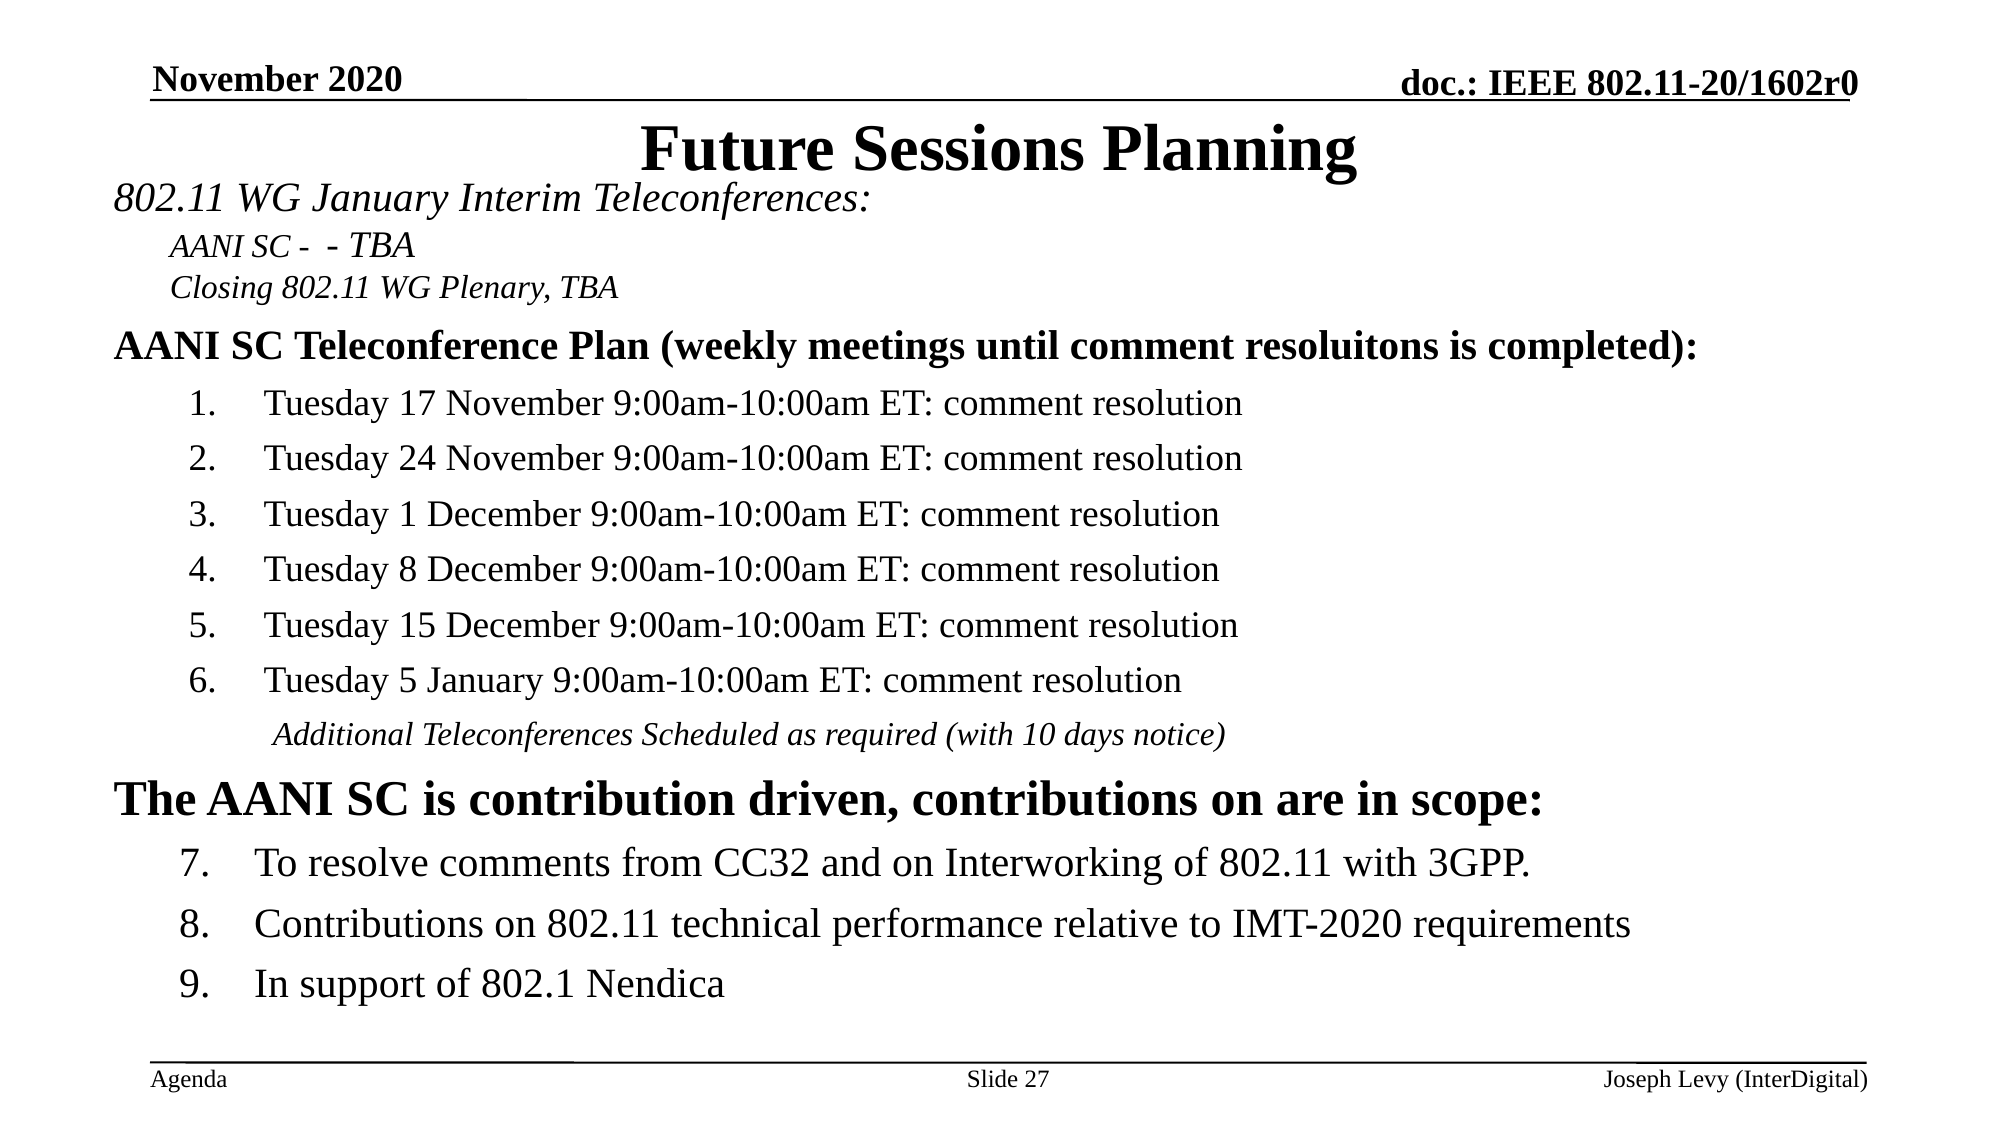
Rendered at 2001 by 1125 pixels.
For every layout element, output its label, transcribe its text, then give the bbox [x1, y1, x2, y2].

footer Joseph Levy (InterDigital) [1171, 1061, 1869, 1093]
list 802.11 WG January Interim Teleconferences: AANI SC - - TBA Closing 802.11 WG Plenary, TBA AANI SC Teleconference Plan (weekly meetings until comment resoluitons is completed): Tuesday 17 November 9:00am-10:00am ET: comment resolution Tuesday 24 November 9:00am-10:00am ET: comment resolution Tuesday 1 December 9:00am-10:00am ET: comment resolution Tuesday 8 December 9:00am-10:00am ET: comment resolution Tuesday 15 December 9:00am-10:00am ET: comment resolution Tuesday 5 January 9:00am-10:00am ET: comment resolution Additional Teleconferences Scheduled as required (with 10 days notice) The AANI SC is contribution driven, contributions on are in scope: To resolve comments from CC32 and on Interworking of 802.11 with 3GPP. Contributions on 802.11 technical performance relative to IMT-2020 requirements In support of 802.1 Nendica [98, 162, 1902, 1071]
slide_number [152, 54, 563, 100]
slide_number Slide 27 [950, 1061, 1067, 1123]
title Future Sessions Planning [149, 112, 1850, 162]
